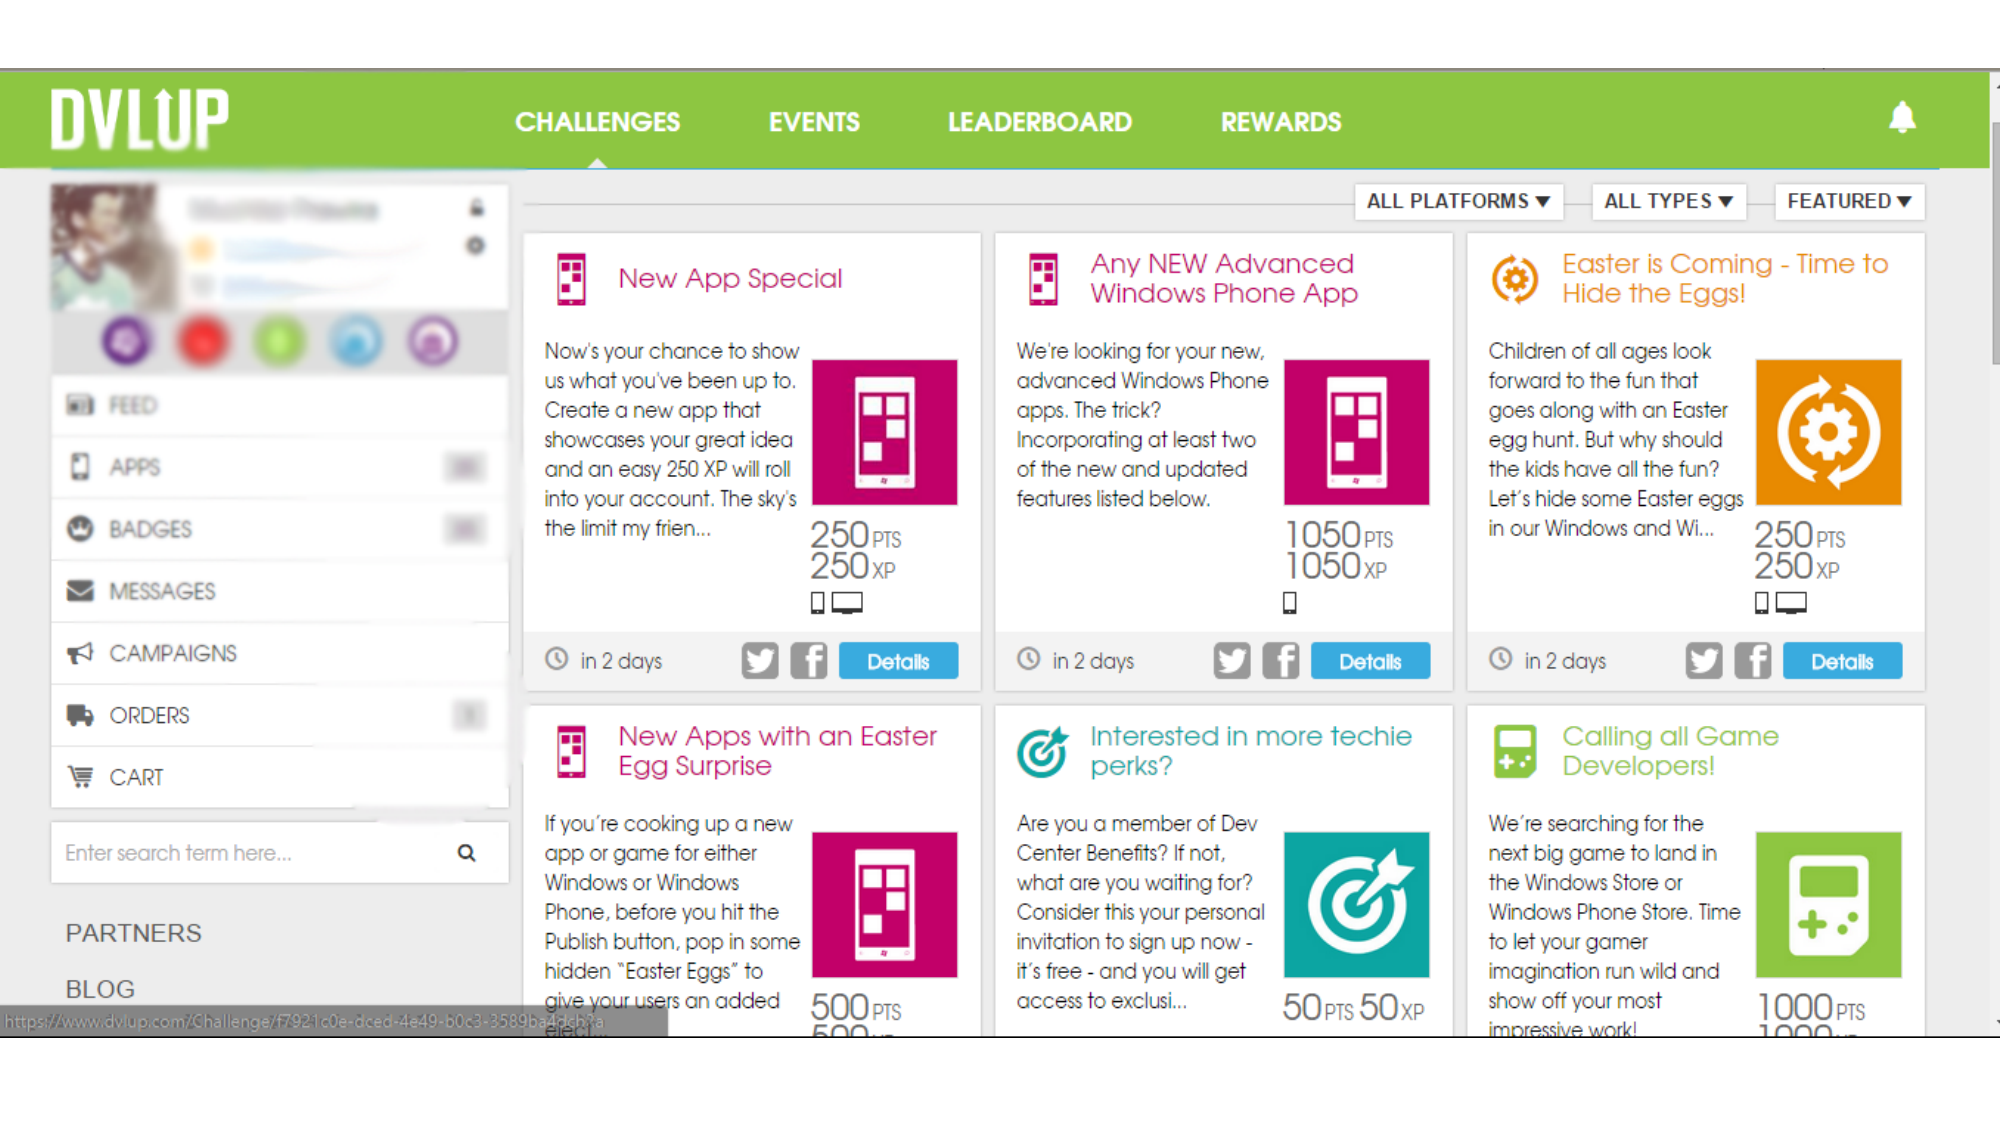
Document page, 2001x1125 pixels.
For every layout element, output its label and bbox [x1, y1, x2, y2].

picture [0, 68, 2000, 1038]
